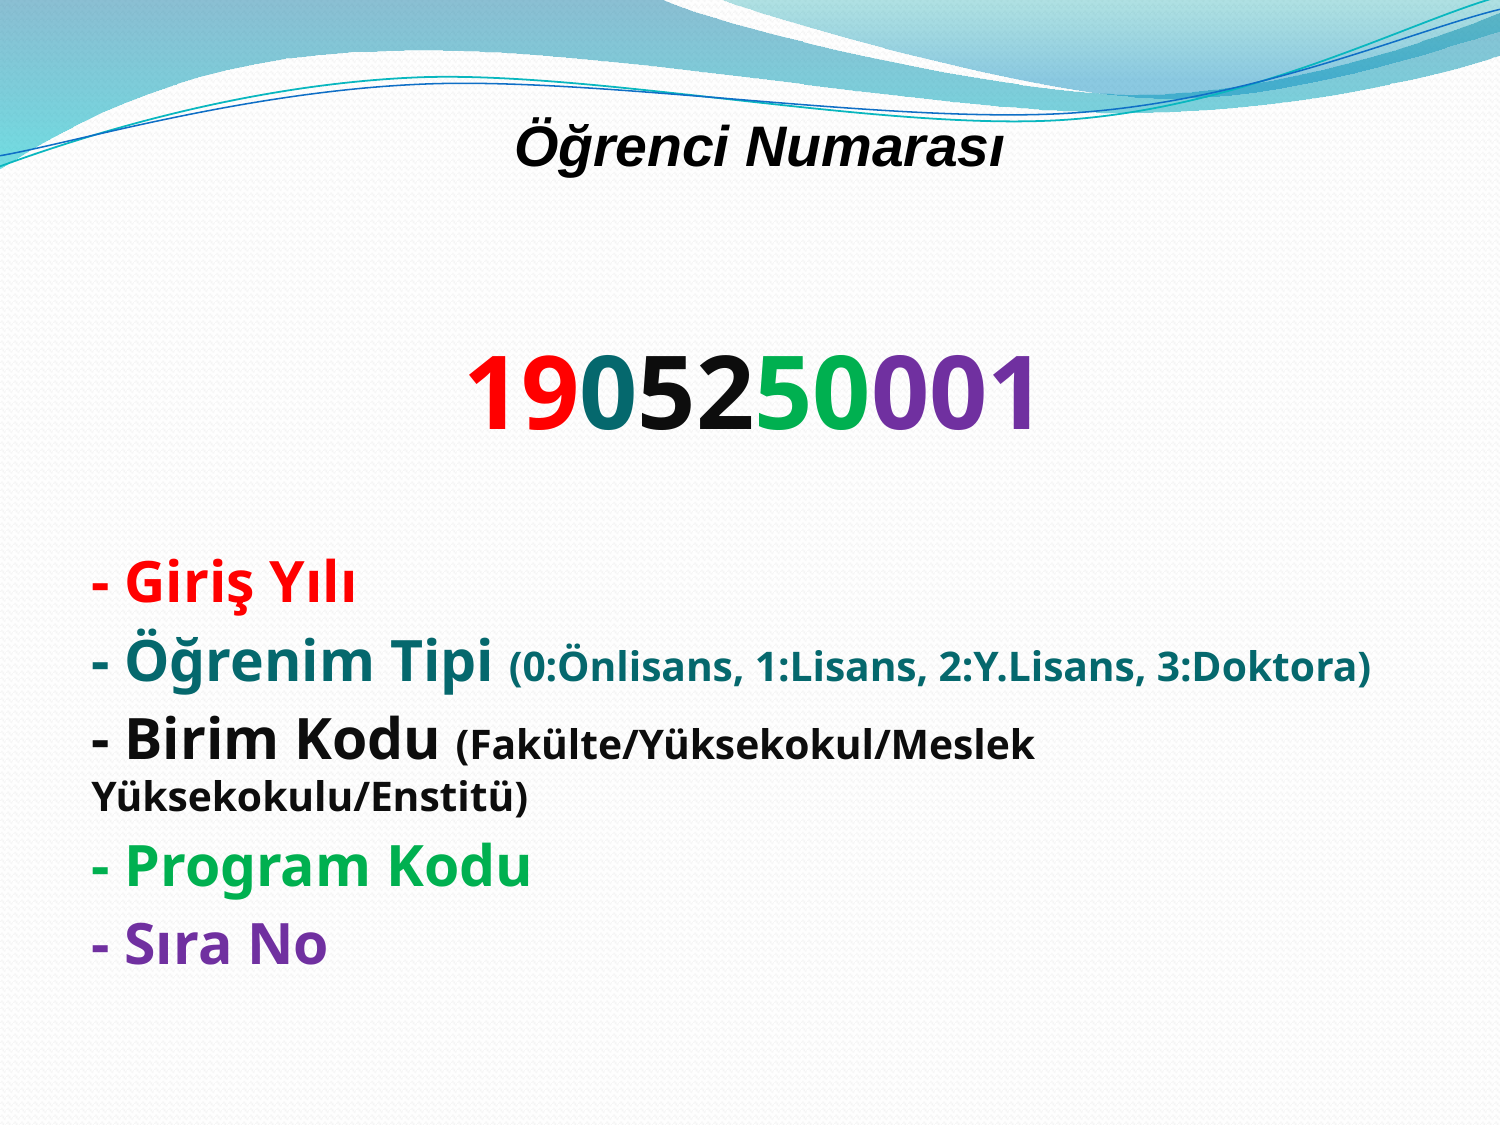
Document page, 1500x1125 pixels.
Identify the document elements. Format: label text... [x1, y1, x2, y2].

list Öğrenci Numarası 1905250001 - Giriş Yılı - Öğrenim Tipi (0:Önlisans, 1:Lisans, 2:Y.Lisans, 3:Doktora) - Birim Kodu (Fakülte/Yüksekokul/Meslek Yüksekokulu/Enstitü) - Program Kodu - Sıra No [76, 101, 1459, 991]
